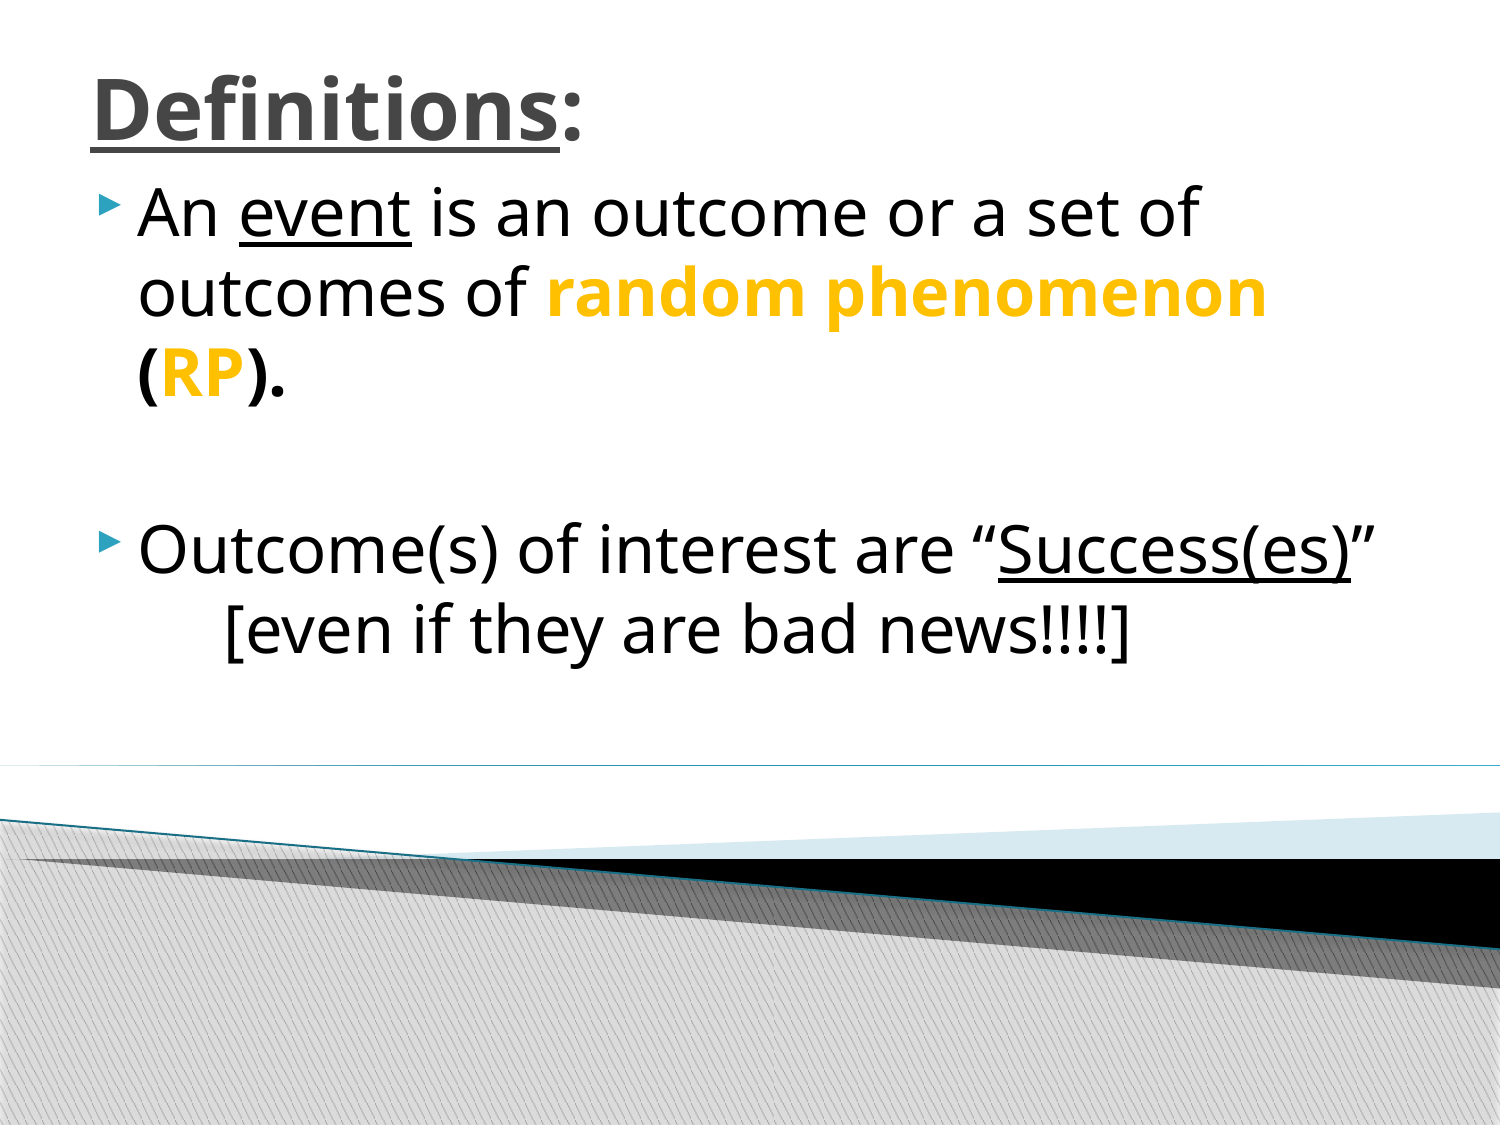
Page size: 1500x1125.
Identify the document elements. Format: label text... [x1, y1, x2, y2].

list An event is an outcome or a set of outcomes of random phenomenon (RP). Outcome(s) of interest are “Success(es)” [even if they are bad news!!!!] [62, 162, 1451, 813]
title Definitions: [75, 12, 1425, 162]
picture [5, 859, 1500, 989]
